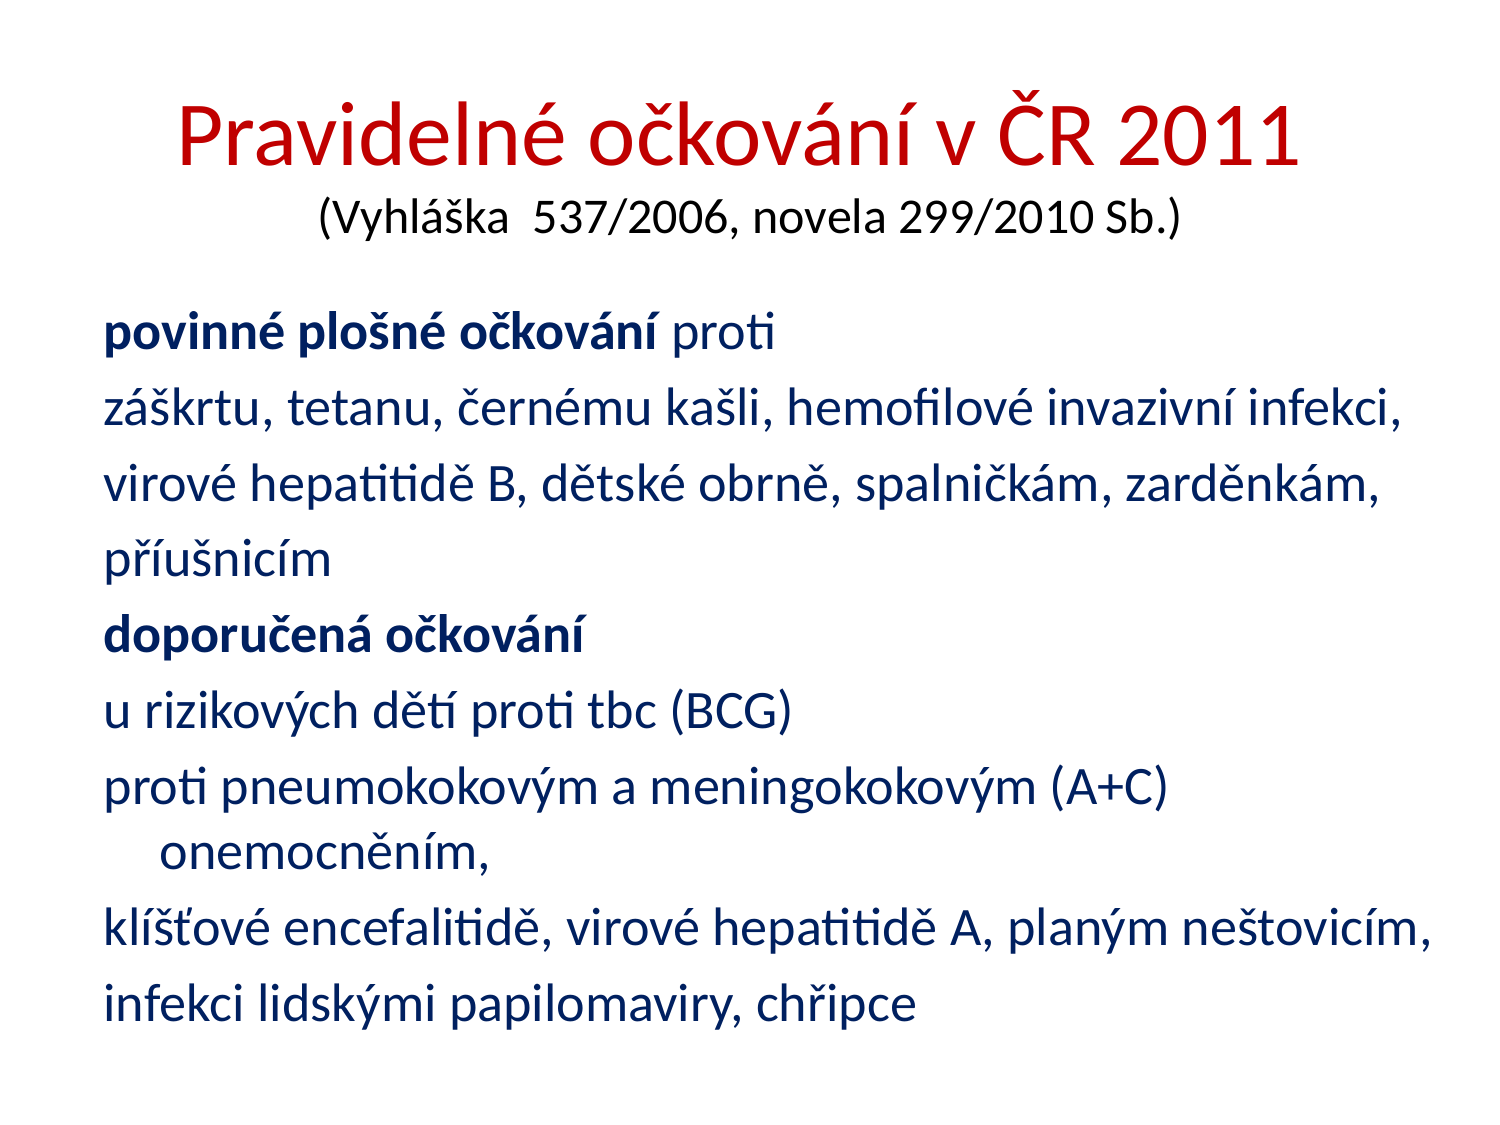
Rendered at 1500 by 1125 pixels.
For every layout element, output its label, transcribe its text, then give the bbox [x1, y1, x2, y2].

title Pravidelné očkování v ČR 2011 (Vyhláška 537/2006, novela 299/2010 Sb.) [94, 50, 1407, 268]
list povinné plošné očkování proti záškrtu, tetanu, černému kašli, hemofilové invazivní infekci, virové hepatitidě B, dětské obrně, spalničkám, zarděnkám, příušnicím doporučená očkování u rizikových dětí proti tbc (BCG) proti pneumokokovým a meningokokovým (A+C) onemocněním, klíšťové encefalitidě, virové hepatitidě A, planým neštovicím, infekci lidskými papilomaviry, chřipce [88, 287, 1483, 1083]
